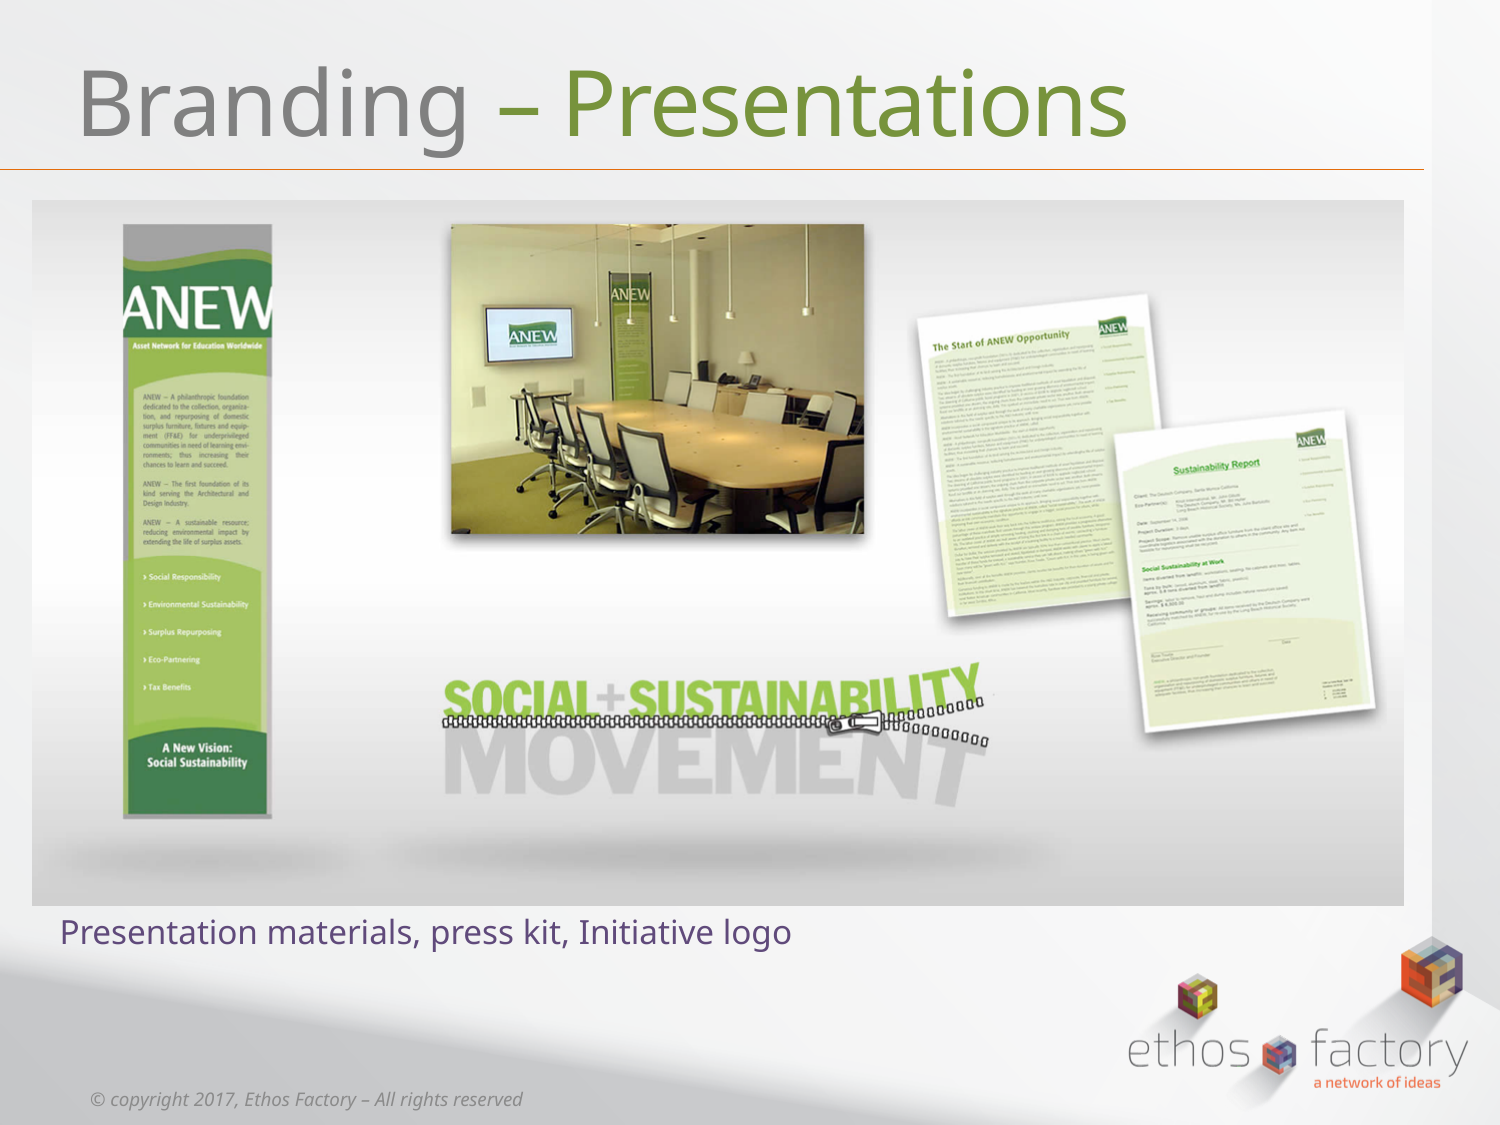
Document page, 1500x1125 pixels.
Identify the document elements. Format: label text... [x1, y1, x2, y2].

footer © copyright 2017, Ethos Factory – All rights reserved [75, 1075, 555, 1125]
title Branding – Presentations [75, 45, 1425, 233]
text_box Presentation materials, press kit, Initiative logo [44, 914, 818, 1058]
picture [0, 0, 1500, 1125]
